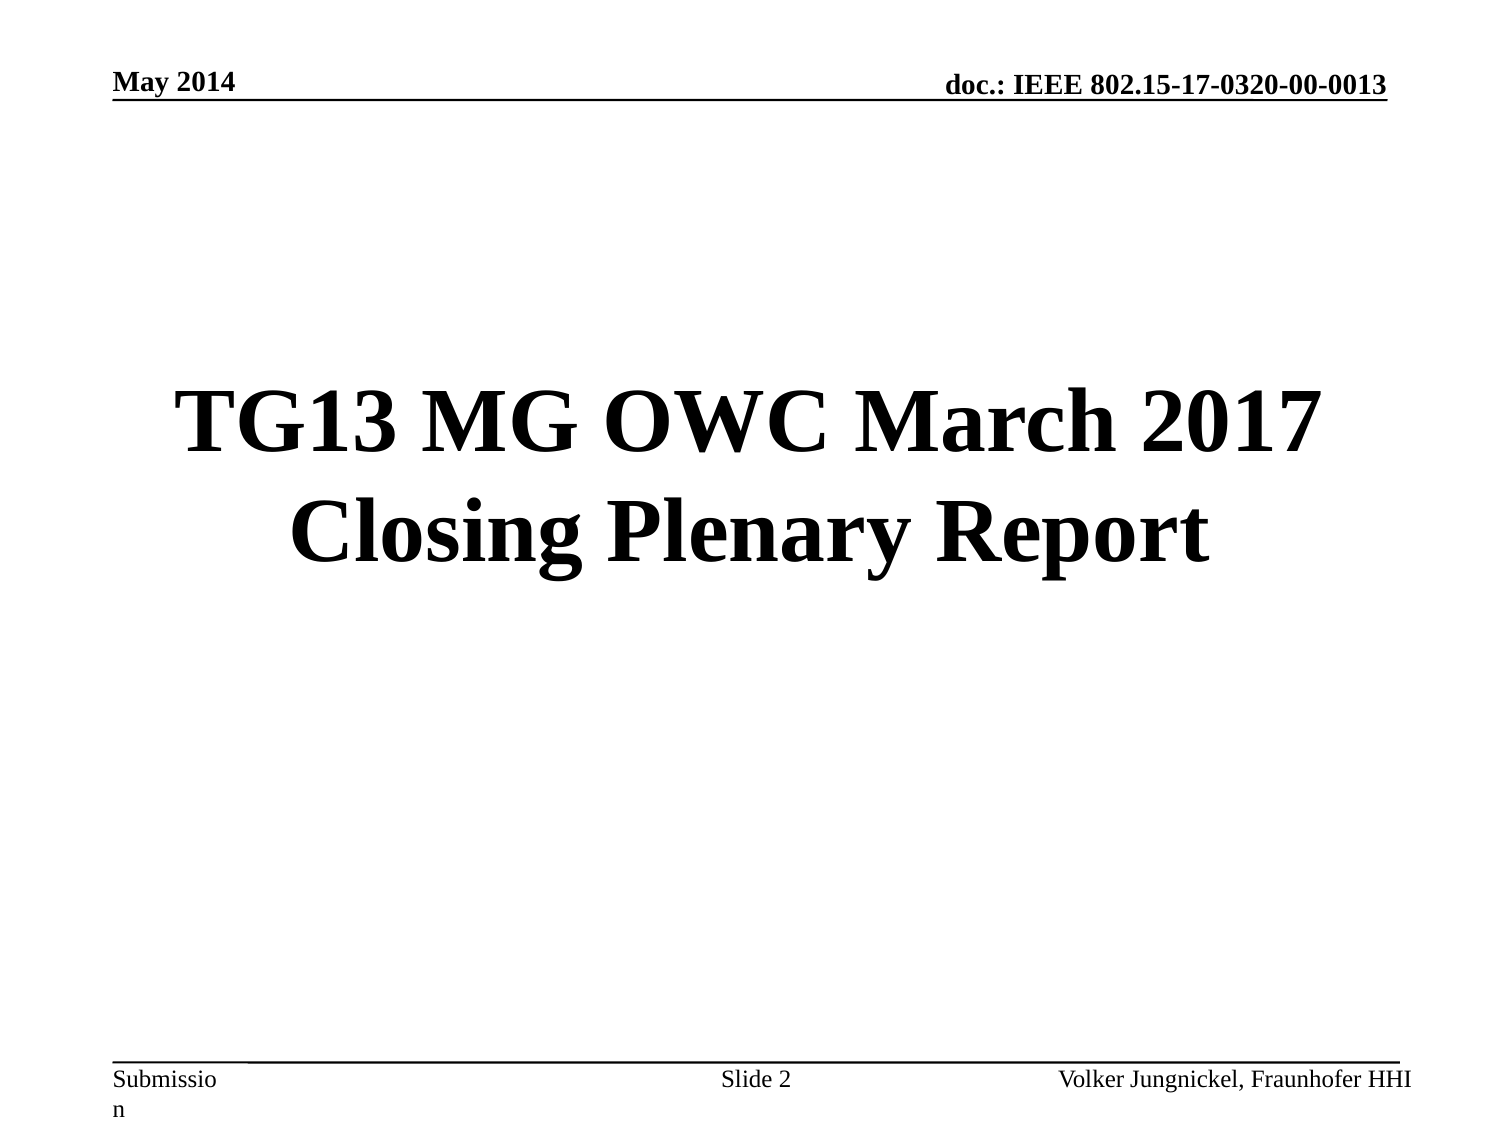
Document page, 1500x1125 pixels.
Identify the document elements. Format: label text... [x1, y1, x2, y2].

title TG13 MG OWC March 2017 Closing Plenary Report [112, 349, 1388, 591]
slide_number Slide 2 [712, 1061, 800, 1093]
footer Volker Jungnickel, Fraunhofer HHI [899, 1061, 1413, 1093]
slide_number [112, 0, 376, 98]
